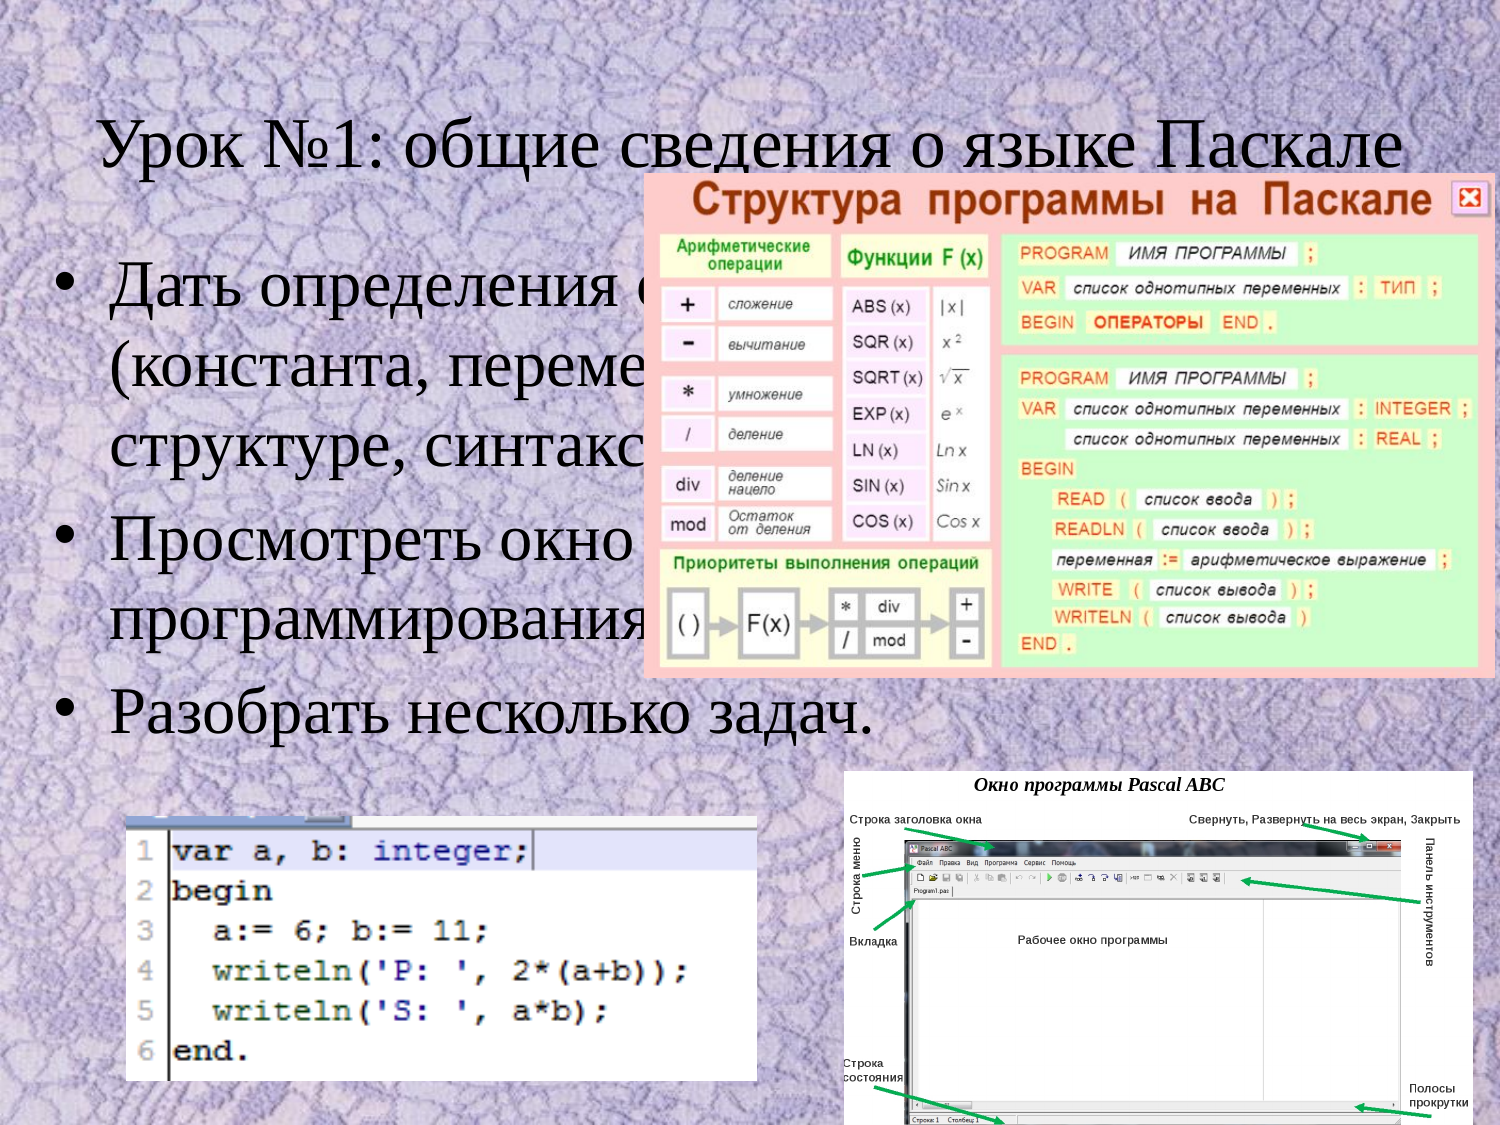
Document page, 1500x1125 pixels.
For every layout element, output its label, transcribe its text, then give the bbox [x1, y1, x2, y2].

list Дать определения основным понятиям (константа, переменная, тип данных, структуре, синтаксис); Просмотреть окно языка программирования; Разобрать несколько задач. [38, 232, 1389, 975]
title Урок №1: общие сведения о языке Паскале [75, 45, 1425, 232]
picture [0, 0, 1500, 1125]
